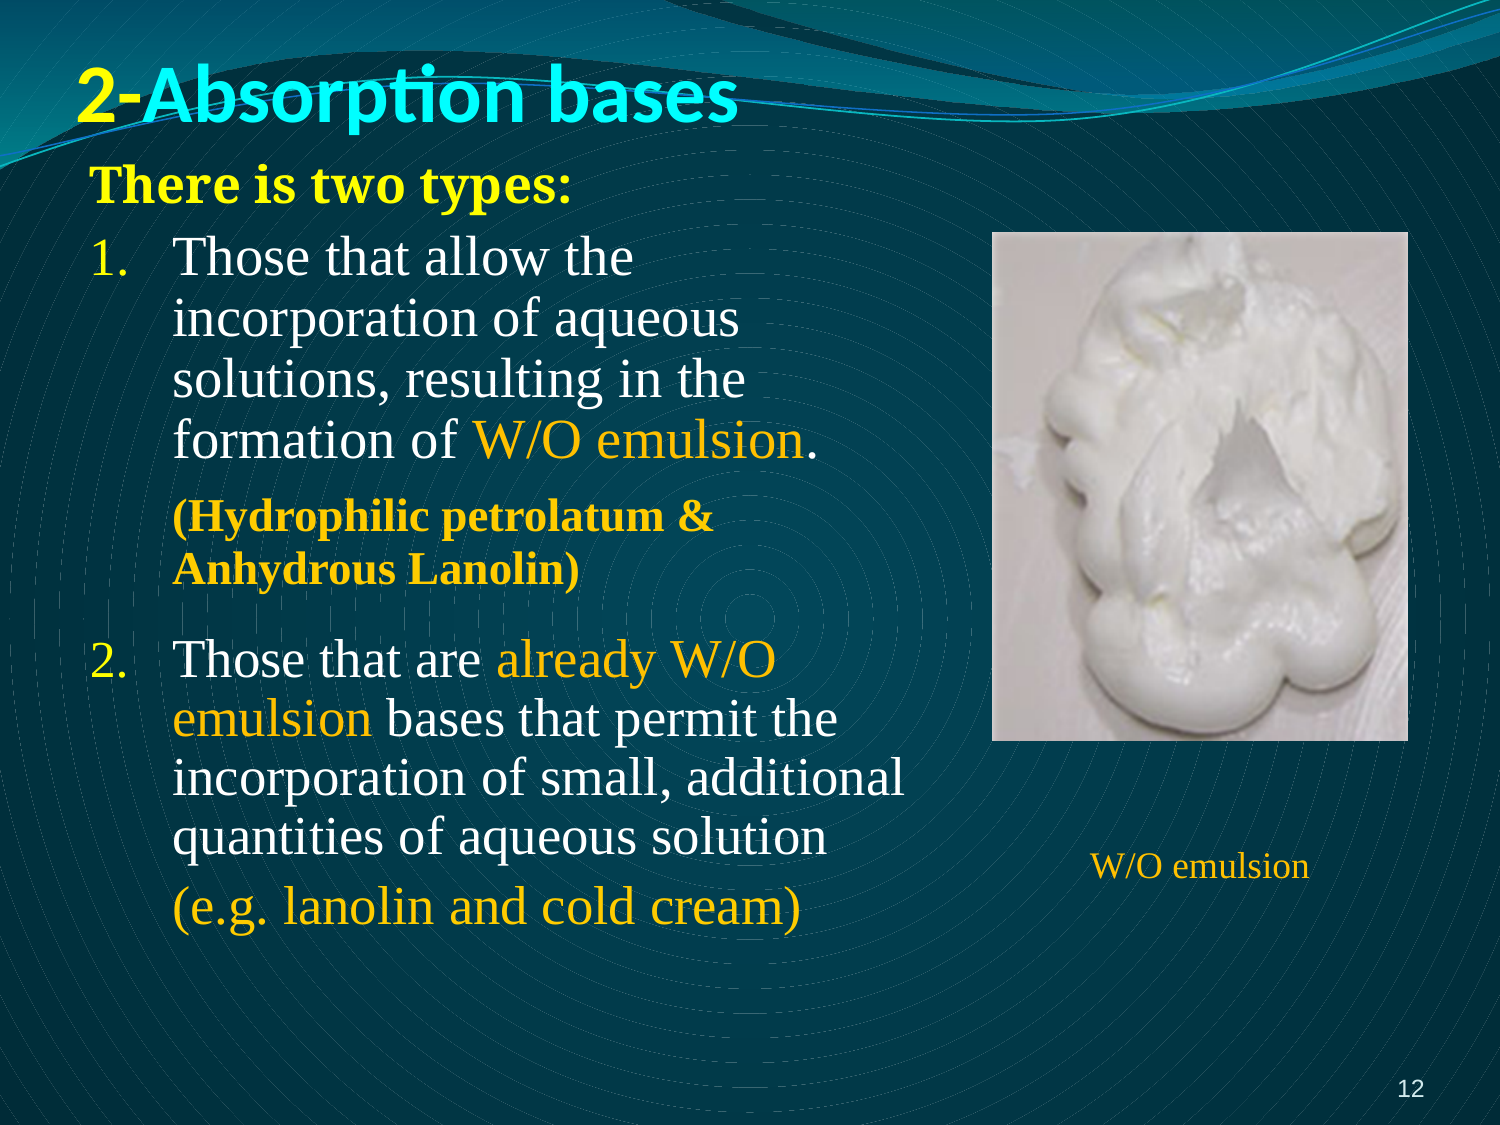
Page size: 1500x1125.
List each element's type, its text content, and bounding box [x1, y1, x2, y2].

slide_number 12 [1299, 1042, 1425, 1103]
list There is two types: Those that allow the incorporation of aqueous solutions, resulting in the formation of W/O emulsion. (Hydrophilic petrolatum & Anhydrous Lanolin) Those that are already W/O emulsion bases that permit the incorporation of small, additional quantities of aqueous solution (e.g. lanolin and cold cream) [75, 152, 926, 1090]
title 2-Absorption bases [75, 23, 1425, 140]
text_box W/O emulsion [1075, 834, 1326, 894]
picture [992, 233, 1408, 740]
